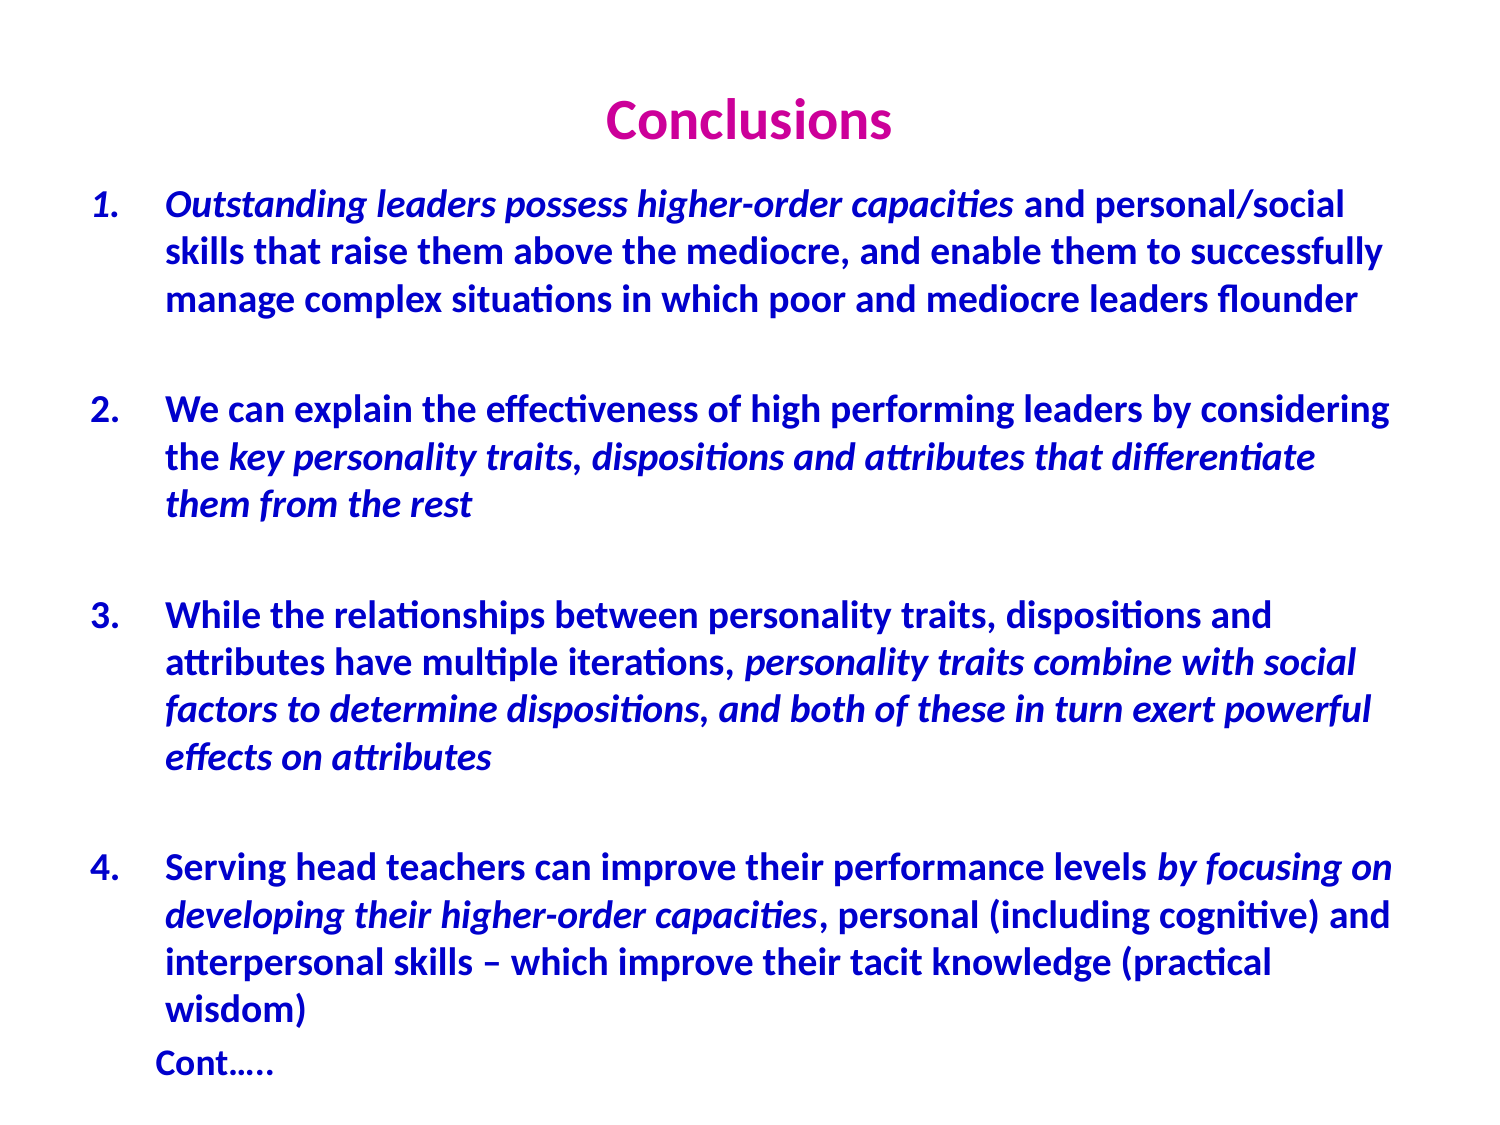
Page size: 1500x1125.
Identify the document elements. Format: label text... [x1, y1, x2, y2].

list Outstanding leaders possess higher-order capacities and personal/social skills that raise them above the mediocre, and enable them to successfully manage complex situations in which poor and mediocre leaders flounder We can explain the effectiveness of high performing leaders by considering the key personality traits, dispositions and attributes that differentiate them from the rest While the relationships between personality traits, dispositions and attributes have multiple iterations, personality traits combine with social factors to determine dispositions, and both of these in turn exert powerful effects on attributes Serving head teachers can improve their performance levels by focusing on developing their higher-order capacities, personal (including cognitive) and interpersonal skills – which improve their tacit knowledge (practical wisdom) Cont….. [75, 170, 1425, 1125]
title Conclusions [75, 0, 1425, 170]
